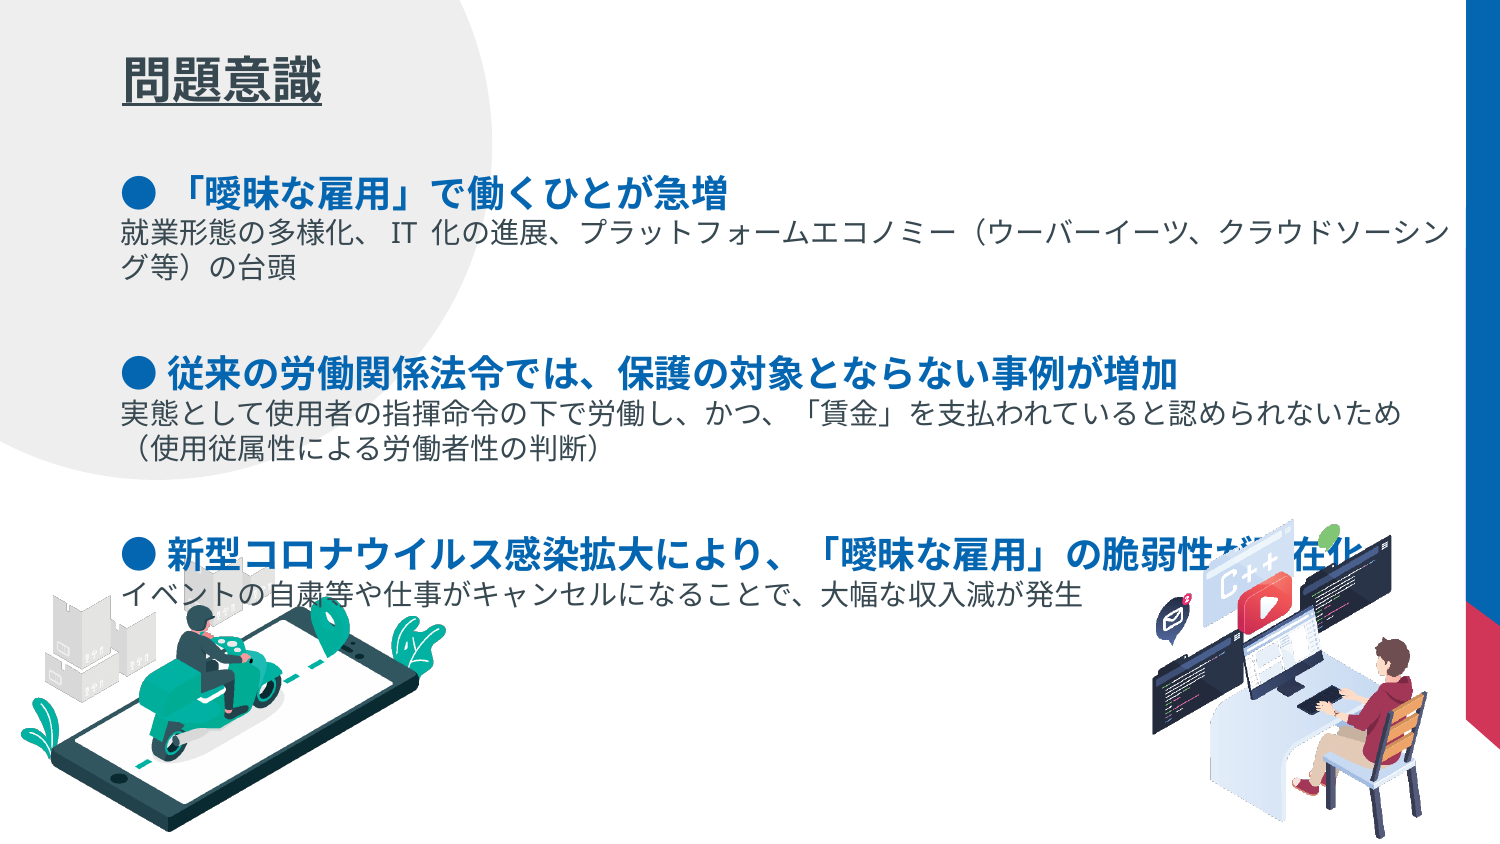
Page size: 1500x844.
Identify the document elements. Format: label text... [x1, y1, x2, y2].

text_box 問題意識 [107, 33, 952, 128]
picture [20, 539, 462, 844]
picture [1139, 509, 1444, 844]
text_box ●「曖昧な雇用」で働くひとが急増 就業形態の多様化、IT 化の進展、プラットフォームエコノミー（ウーバーイーツ、クラウドソーシング等）の台頭 ●従来の労働関係法令では、保護の対象とならない事例が増加 実態として使用者の指揮命令の下で労働し、かつ、「賃金」を支払われていると認められないため （使用従属性による労働者性の判断） ●新型コロナウイルス感染拡大により、「曖昧な雇用」の脆弱性が顕在化 イベントの自粛等や仕事がキャンセルになることで、大幅な収入減が発生 [105, 128, 1486, 673]
